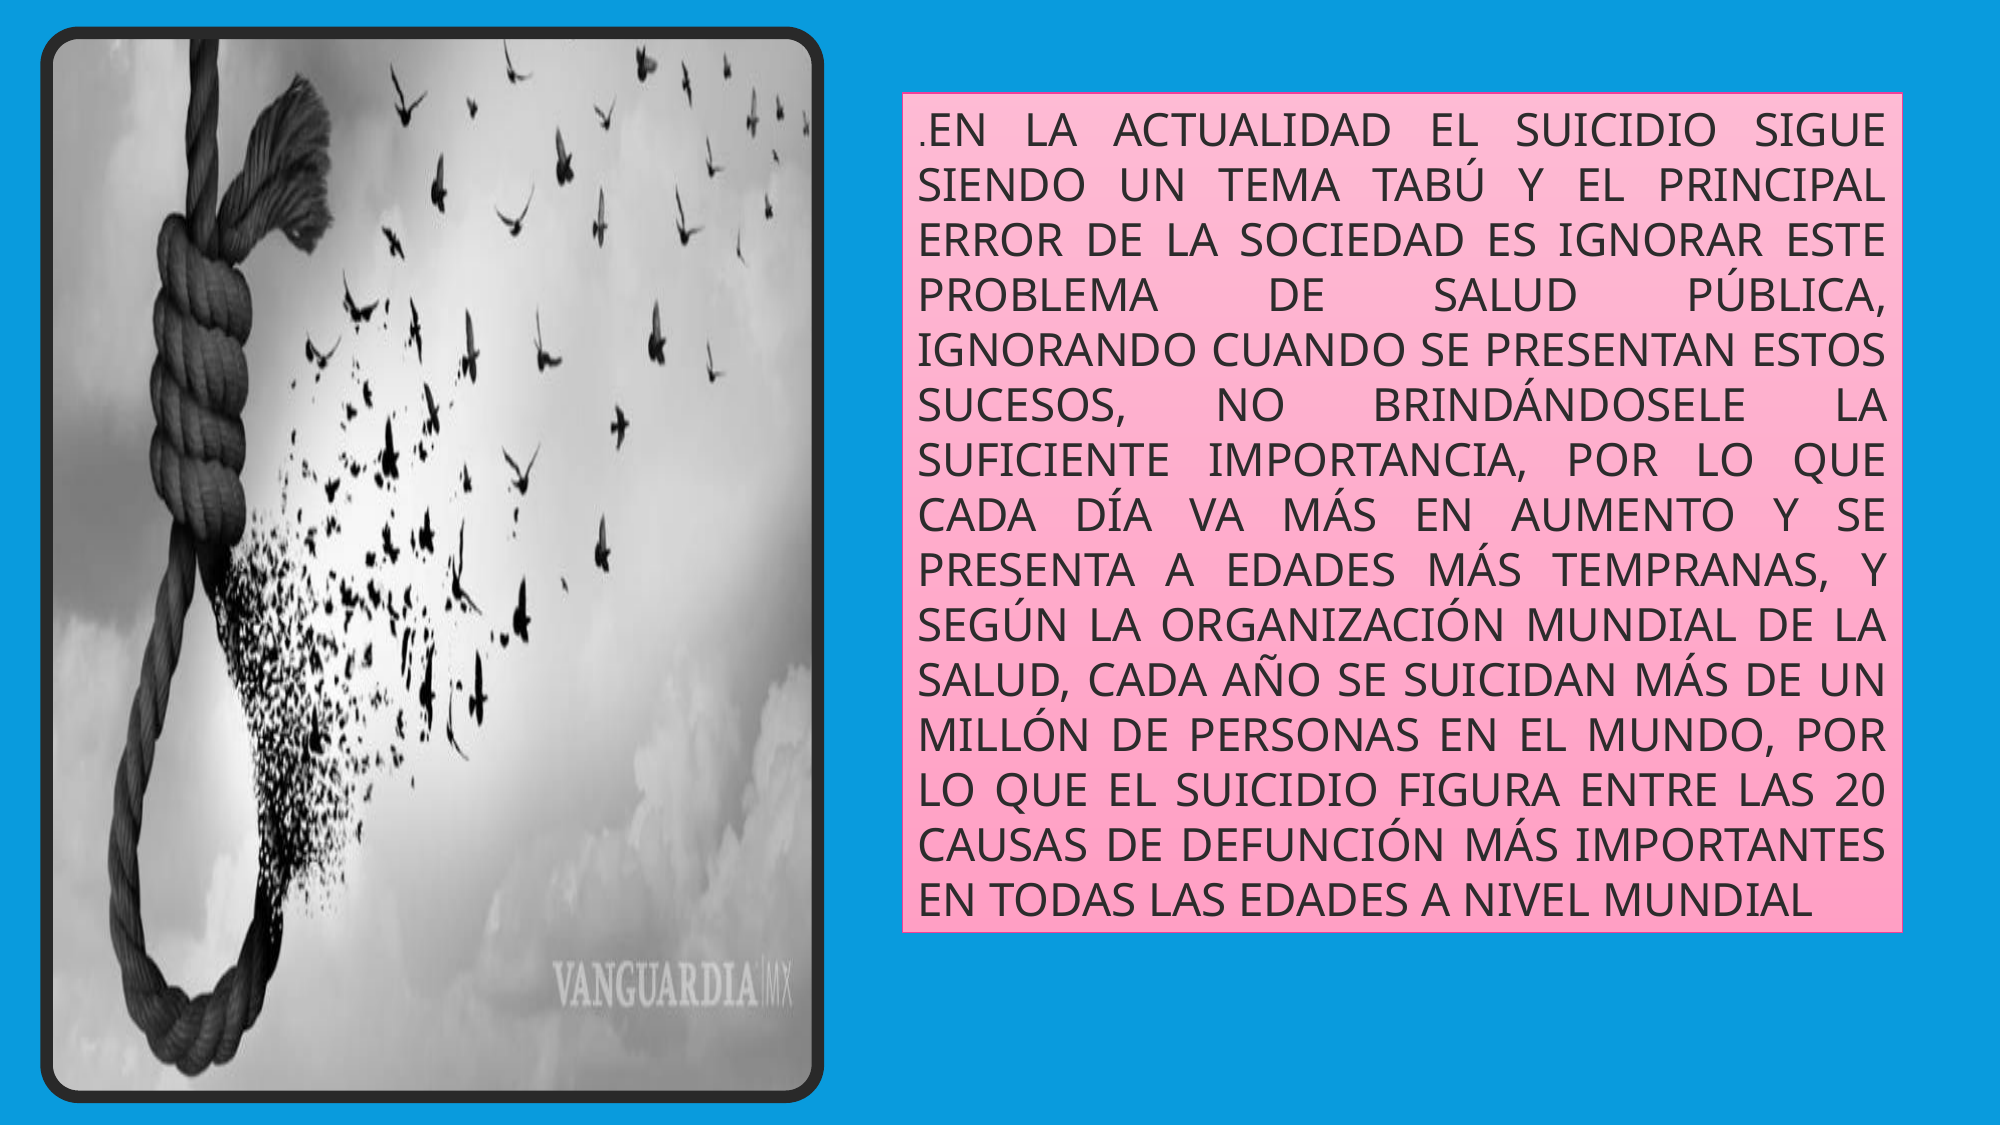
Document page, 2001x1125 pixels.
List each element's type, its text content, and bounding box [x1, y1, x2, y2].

picture [46, 32, 819, 1098]
text_box .EN LA ACTUALIDAD EL SUICIDIO SIGUE SIENDO UN TEMA TABÚ Y EL PRINCIPAL ERROR DE LA SOCIEDAD ES IGNORAR ESTE PROBLEMA DE SALUD PÚBLICA, IGNORANDO CUANDO SE PRESENTAN ESTOS SUCESOS, NO BRINDÁNDOSELE LA SUFICIENTE IMPORTANCIA, POR LO QUE CADA DÍA VA MÁS EN AUMENTO Y SE PRESENTA A EDADES MÁS TEMPRANAS, Y SEGÚN LA ORGANIZACIÓN MUNDIAL DE LA SALUD, CADA AÑO SE SUICIDAN MÁS DE UN MILLÓN DE PERSONAS EN EL MUNDO, POR LO QUE EL SUICIDIO FIGURA ENTRE LAS 20 CAUSAS DE DEFUNCIÓN MÁS IMPORTANTES EN TODAS LAS EDADES A NIVEL MUNDIAL [902, 92, 1903, 933]
